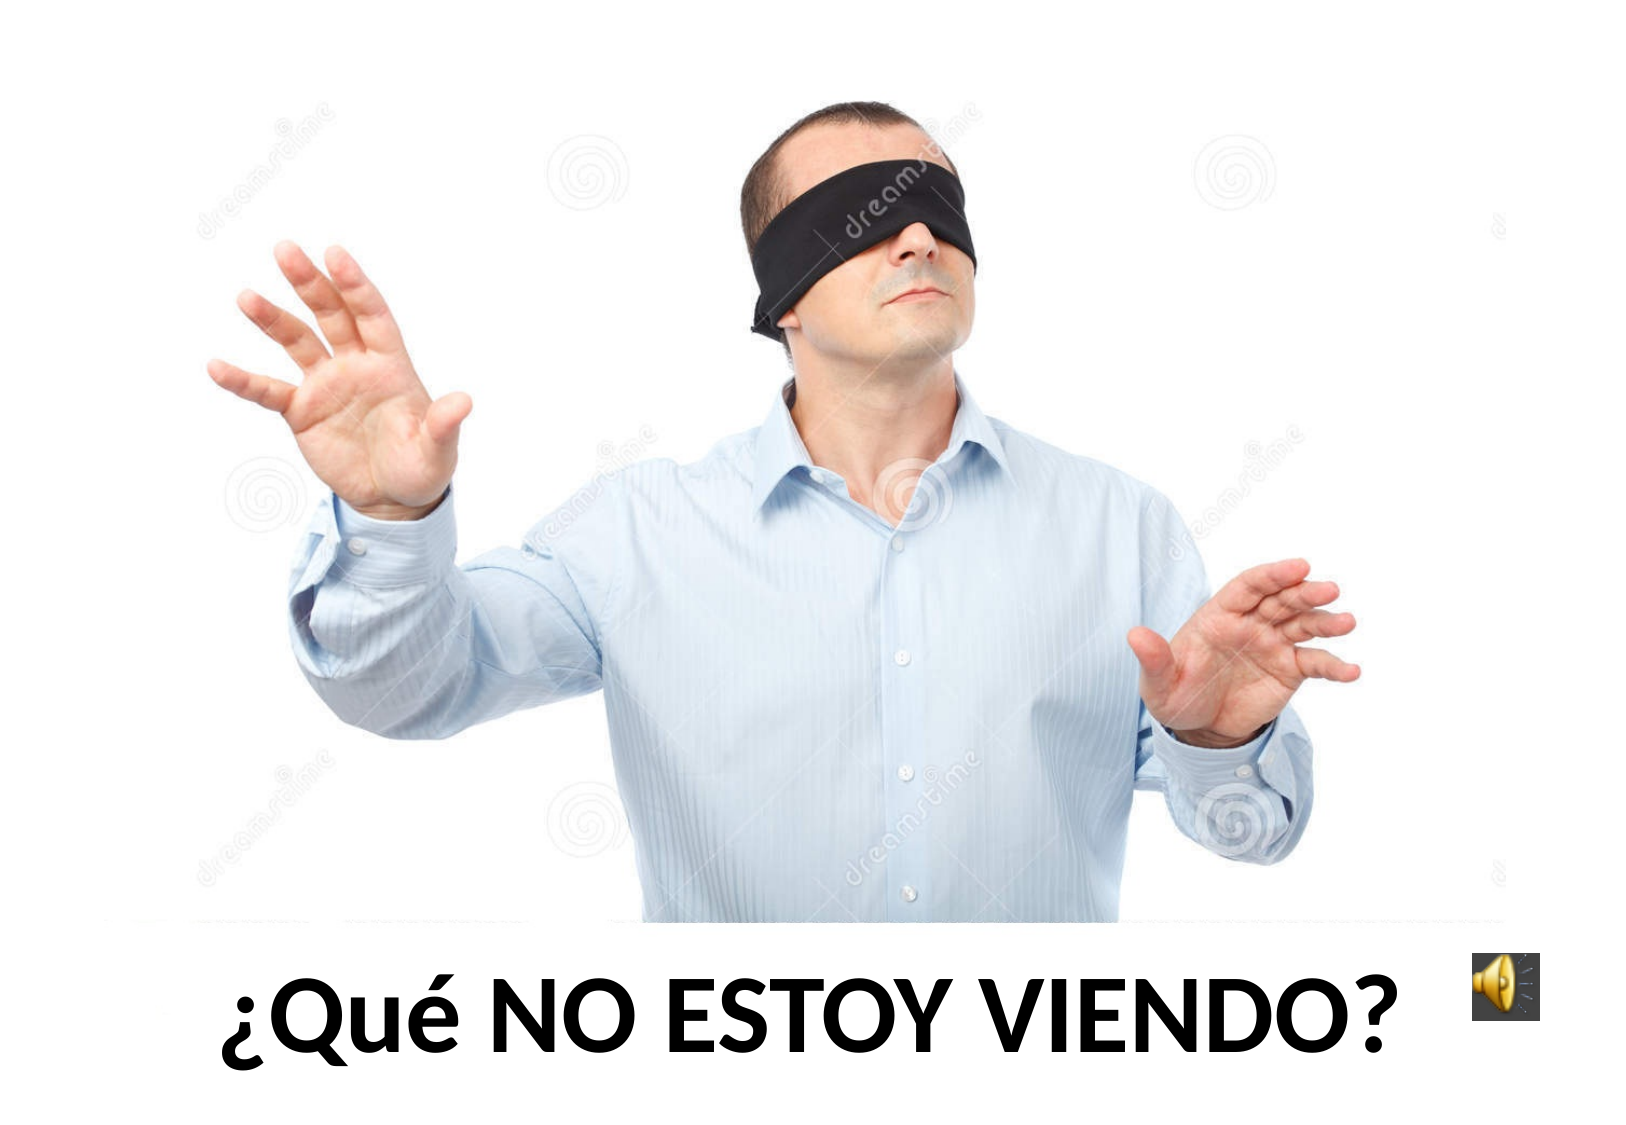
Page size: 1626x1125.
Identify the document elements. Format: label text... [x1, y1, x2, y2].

picture [104, 0, 1541, 1023]
text_box ¿Qué NO ESTOY VIENDO? [201, 1020, 1419, 1083]
